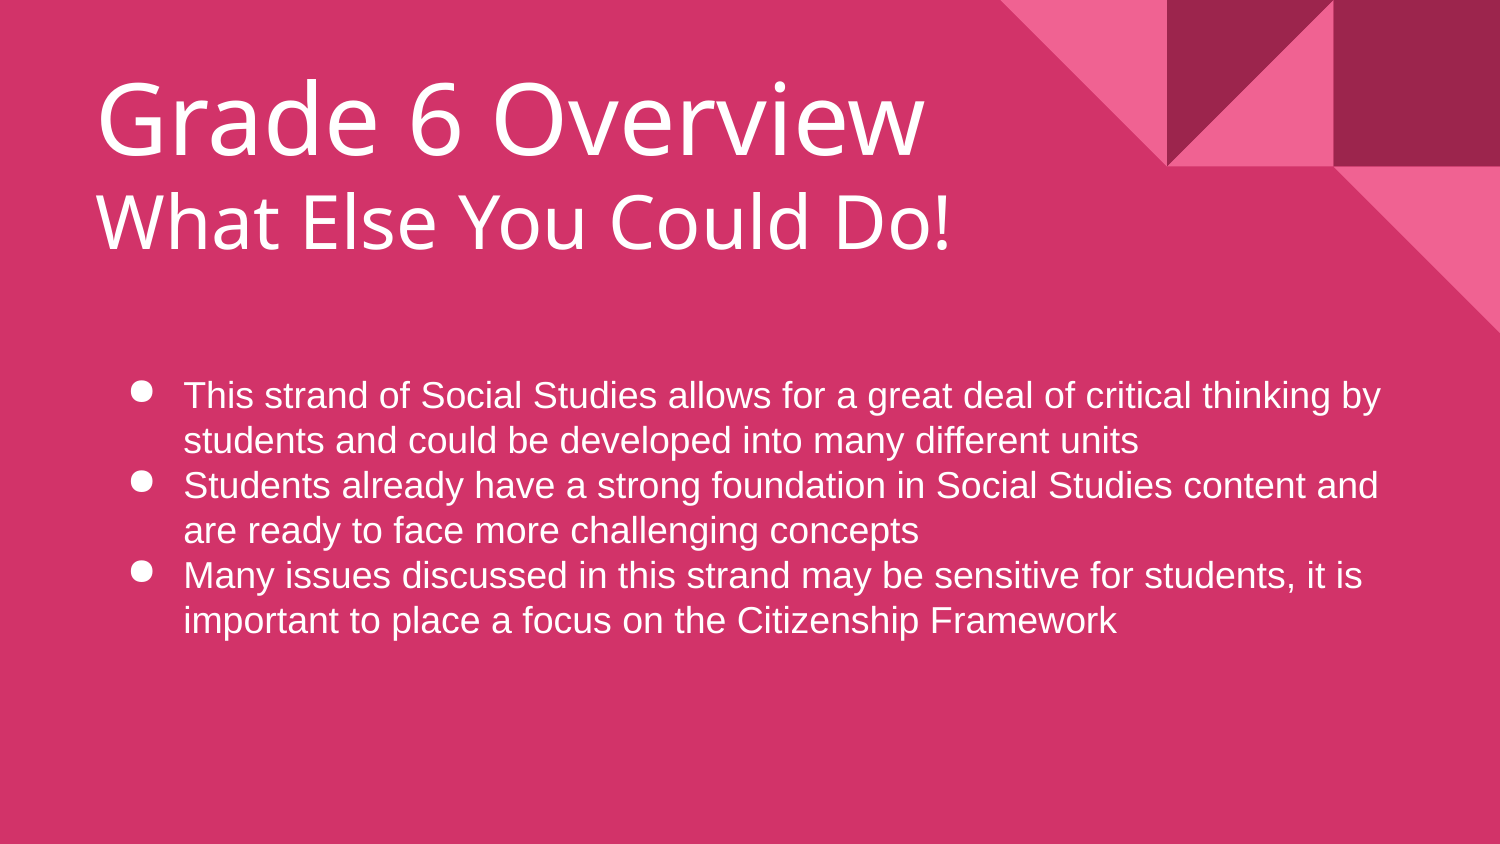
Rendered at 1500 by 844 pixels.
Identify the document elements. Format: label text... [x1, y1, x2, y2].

text_box This strand of Social Studies allows for a great deal of critical thinking by students and could be developed into many different units Students already have a strong foundation in Social Studies content and are ready to face more challenging concepts Many issues discussed in this strand may be sensitive for students, it is important to place a focus on the Citizenship Framework [93, 355, 1407, 792]
title Grade 6 Overview What Else You Could Do! [80, 86, 1422, 234]
